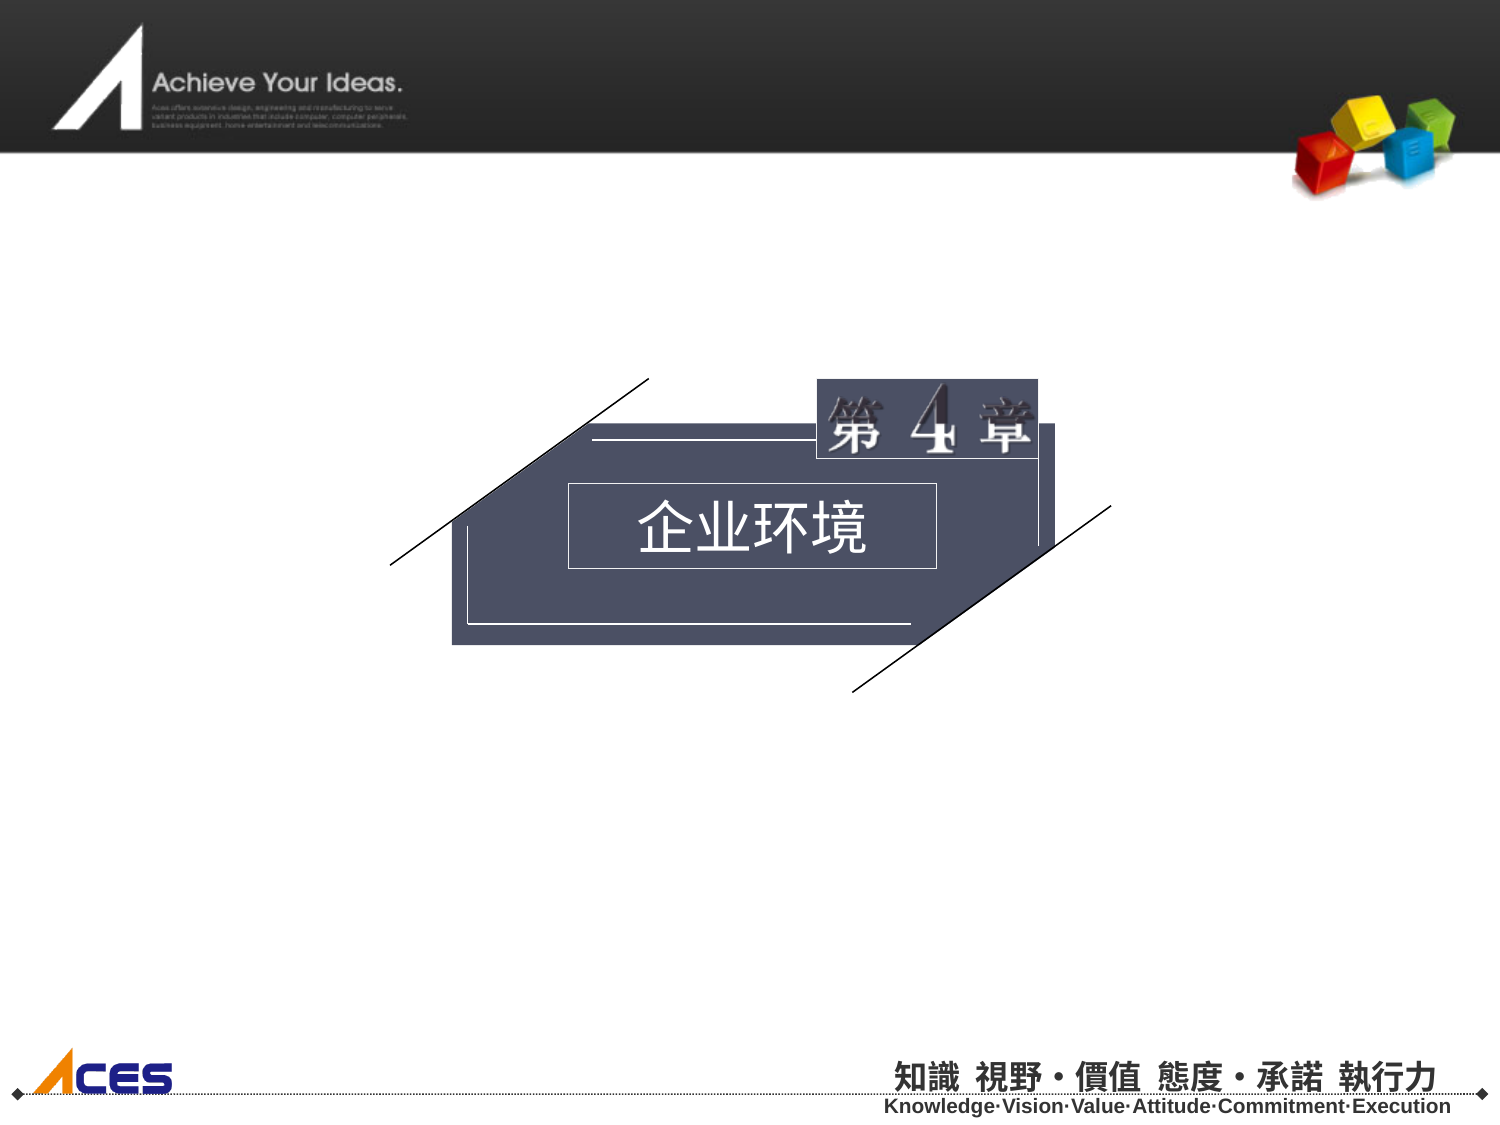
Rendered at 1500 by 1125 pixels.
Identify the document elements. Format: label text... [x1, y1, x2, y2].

text_box [654, 423, 811, 439]
text_box 企业环境 [653, 483, 937, 569]
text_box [852, 505, 1112, 693]
picture [0, 0, 1500, 1125]
text_box [654, 448, 1034, 504]
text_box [389, 378, 649, 566]
text_box [451, 574, 846, 646]
text_box [472, 569, 846, 623]
text_box [1043, 423, 1055, 504]
